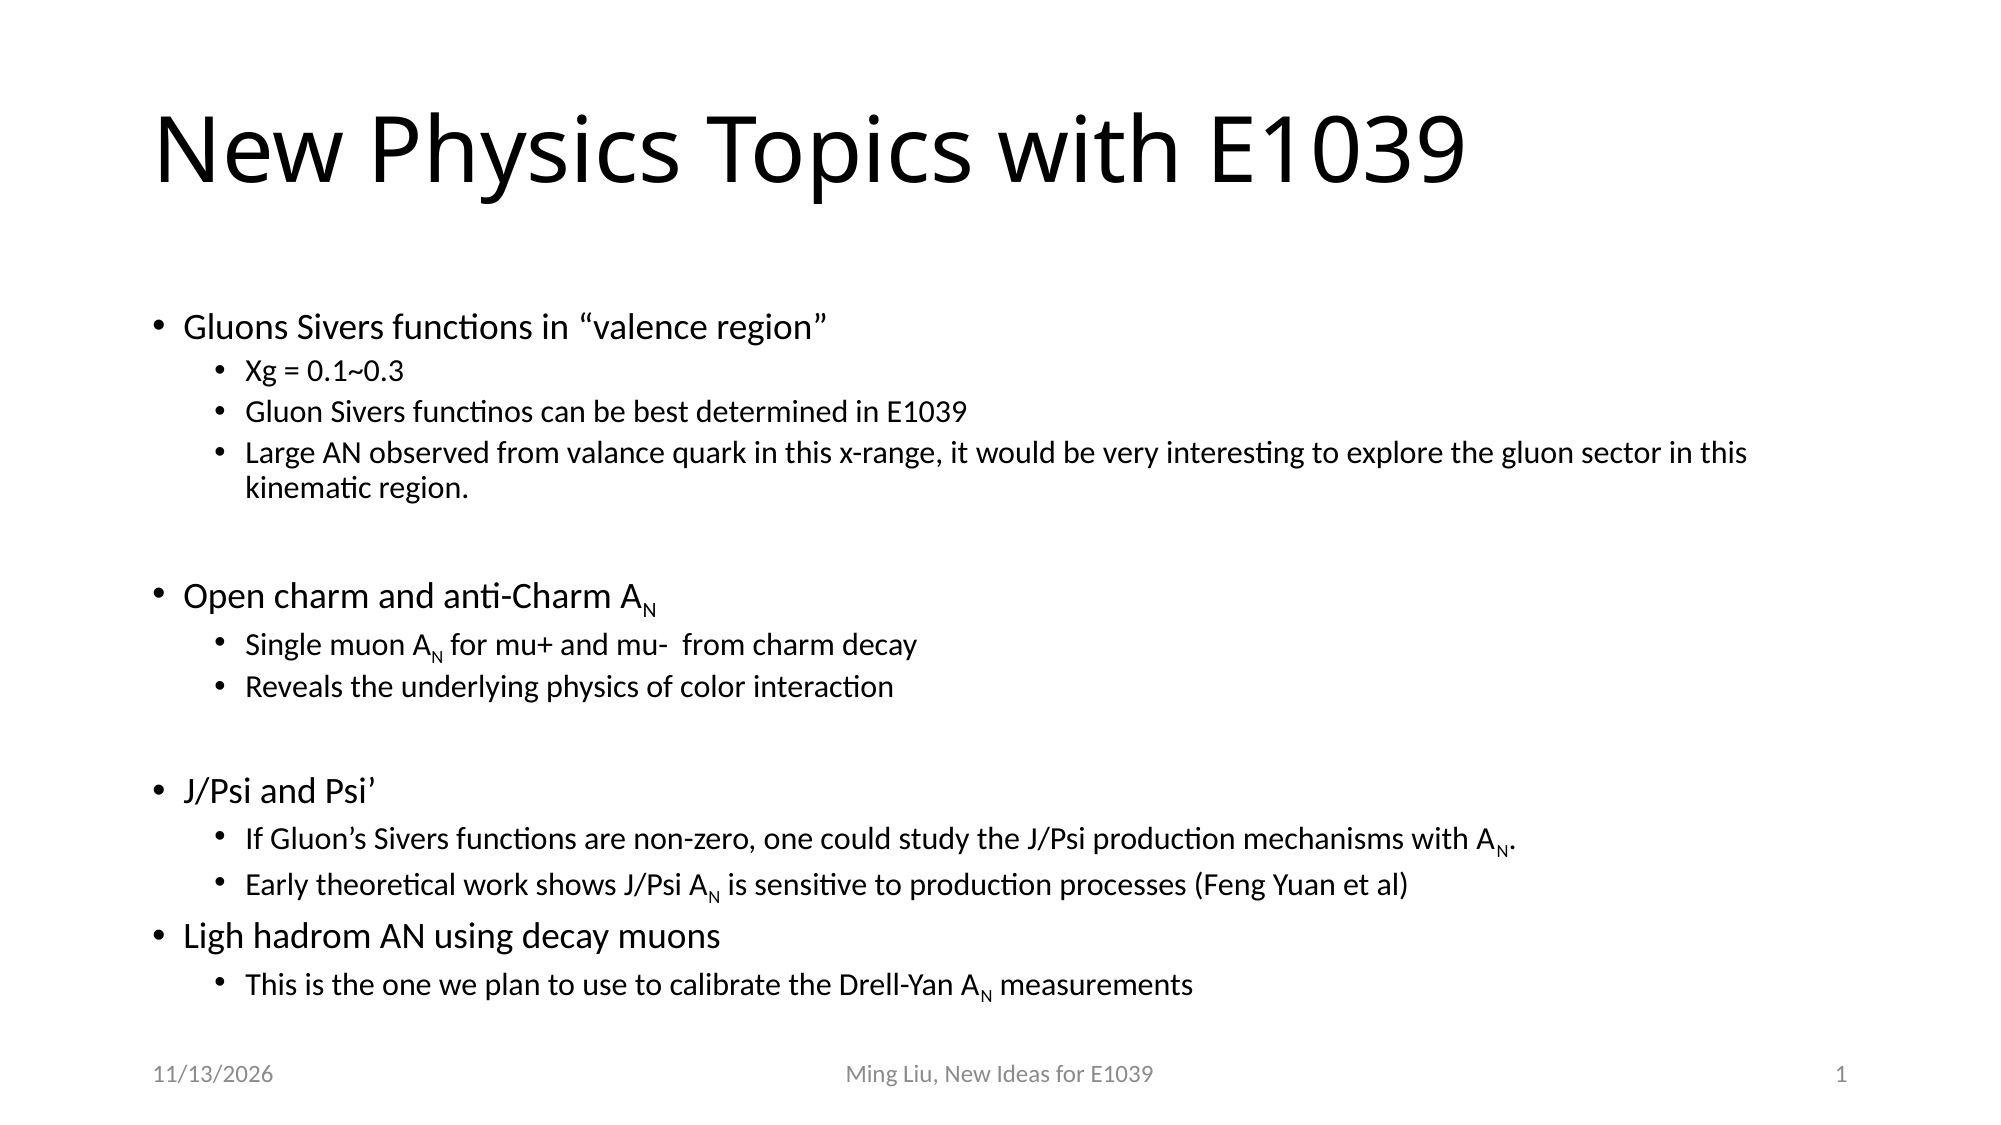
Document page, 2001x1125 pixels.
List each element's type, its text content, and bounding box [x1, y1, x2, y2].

list Gluons Sivers functions in “valence region” Xg = 0.1~0.3 Gluon Sivers functinos can be best determined in E1039 Large AN observed from valance quark in this x-range, it would be very interesting to explore the gluon sector in this kinematic region. Open charm and anti-Charm AN Single muon AN for mu+ and mu- from charm decay Reveals the underlying physics of color interaction J/Psi and Psi’ If Gluon’s Sivers functions are non-zero, one could study the J/Psi production mechanisms with AN. Early theoretical work shows J/Psi AN is sensitive to production processes (Feng Yuan et al) Ligh hadrom AN using decay muons This is the one we plan to use to calibrate the Drell-Yan AN measurements [137, 299, 1863, 1014]
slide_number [137, 1042, 588, 1103]
slide_number 1 [1412, 1042, 1863, 1103]
footer Ming Liu, New Ideas for E1039 [662, 1042, 1338, 1103]
title New Physics Topics with E1039 [137, 59, 1863, 246]
